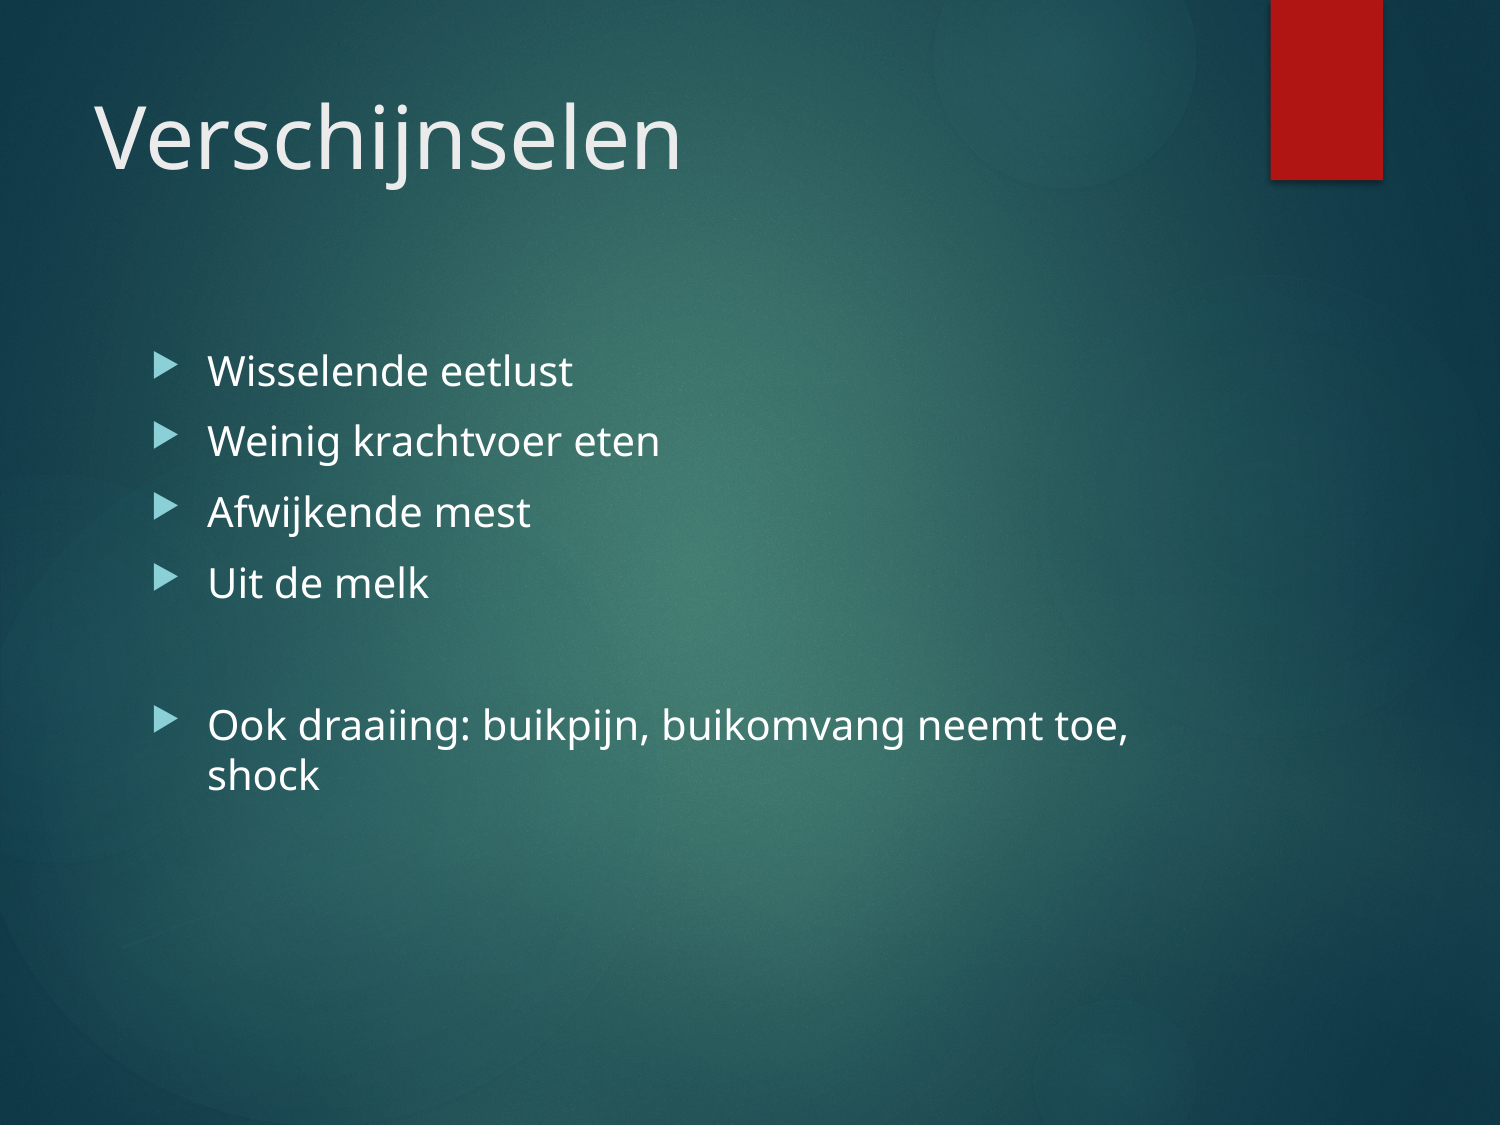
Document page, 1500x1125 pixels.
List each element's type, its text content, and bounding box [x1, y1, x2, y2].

title Verschijnselen [79, 74, 1237, 304]
list Wisselende eetlust Weinig krachtvoer eten Afwijkende mest Uit de melk Ook draaiing: buikpijn, buikomvang neemt toe, shock [135, 336, 1237, 1025]
